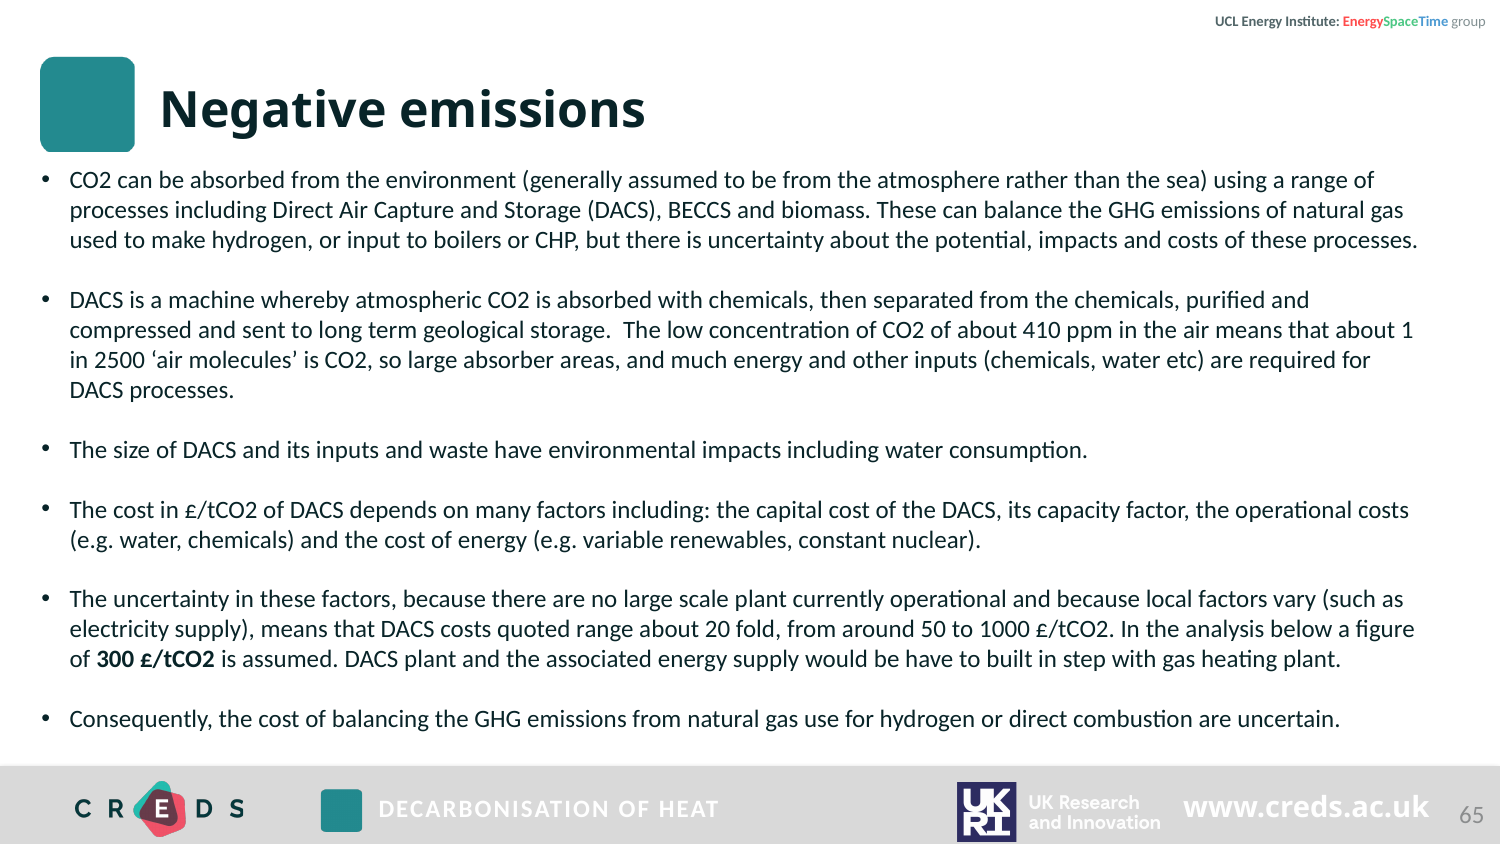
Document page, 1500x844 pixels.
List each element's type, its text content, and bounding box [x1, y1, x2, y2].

text_box [192, 262, 1276, 431]
text_box CO2 can be absorbed from the environment (generally assumed to be from the atmosphere rather than the sea) using a range of processes including Direct Air Capture and Storage (DACS), BECCS and biomass. These can balance the GHG emissions of natural gas used to make hydrogen, or input to boilers or CHP, but there is uncertainty about the potential, impacts and costs of these processes. DACS is a machine whereby atmospheric CO2 is absorbed with chemicals, then separated from the chemicals, purified and compressed and sent to long term geological storage. The low concentration of CO2 of about 410 ppm in the air means that about 1 in 2500 ‘air molecules’ is CO2, so large absorber areas, and much energy and other inputs (chemicals, water etc) are required for DACS processes. The size of DACS and its inputs and waste have environmental impacts including water consumption. The cost in £/tCO2 of DACS depends on many factors including: the capital cost of the DACS, its capacity factor, the operational costs (e.g. water, chemicals) and the cost of energy (e.g. variable renewables, constant nuclear). The uncertainty in these factors, because there are no large scale plant currently operational and because local factors vary (such as electricity supply), means that DACS costs quoted range about 20 fold, from around 50 to 1000 £/tCO2. In the analysis below a figure of 300 £/tCO2 is assumed. DACS plant and the associated energy supply would be have to built in step with gas heating plant. Consequently, the cost of balancing the GHG emissions from natural gas use for hydrogen or direct combustion are uncertain. [33, 431, 1435, 555]
text_box [192, 555, 1276, 690]
title Negative emissions [159, 70, 1464, 135]
text_box UCL Energy Institute: EnergySpaceTime group [1200, 4, 1500, 49]
text_box [432, 588, 1011, 646]
picture [957, 782, 1160, 842]
slide_number 65 [1434, 783, 1500, 844]
